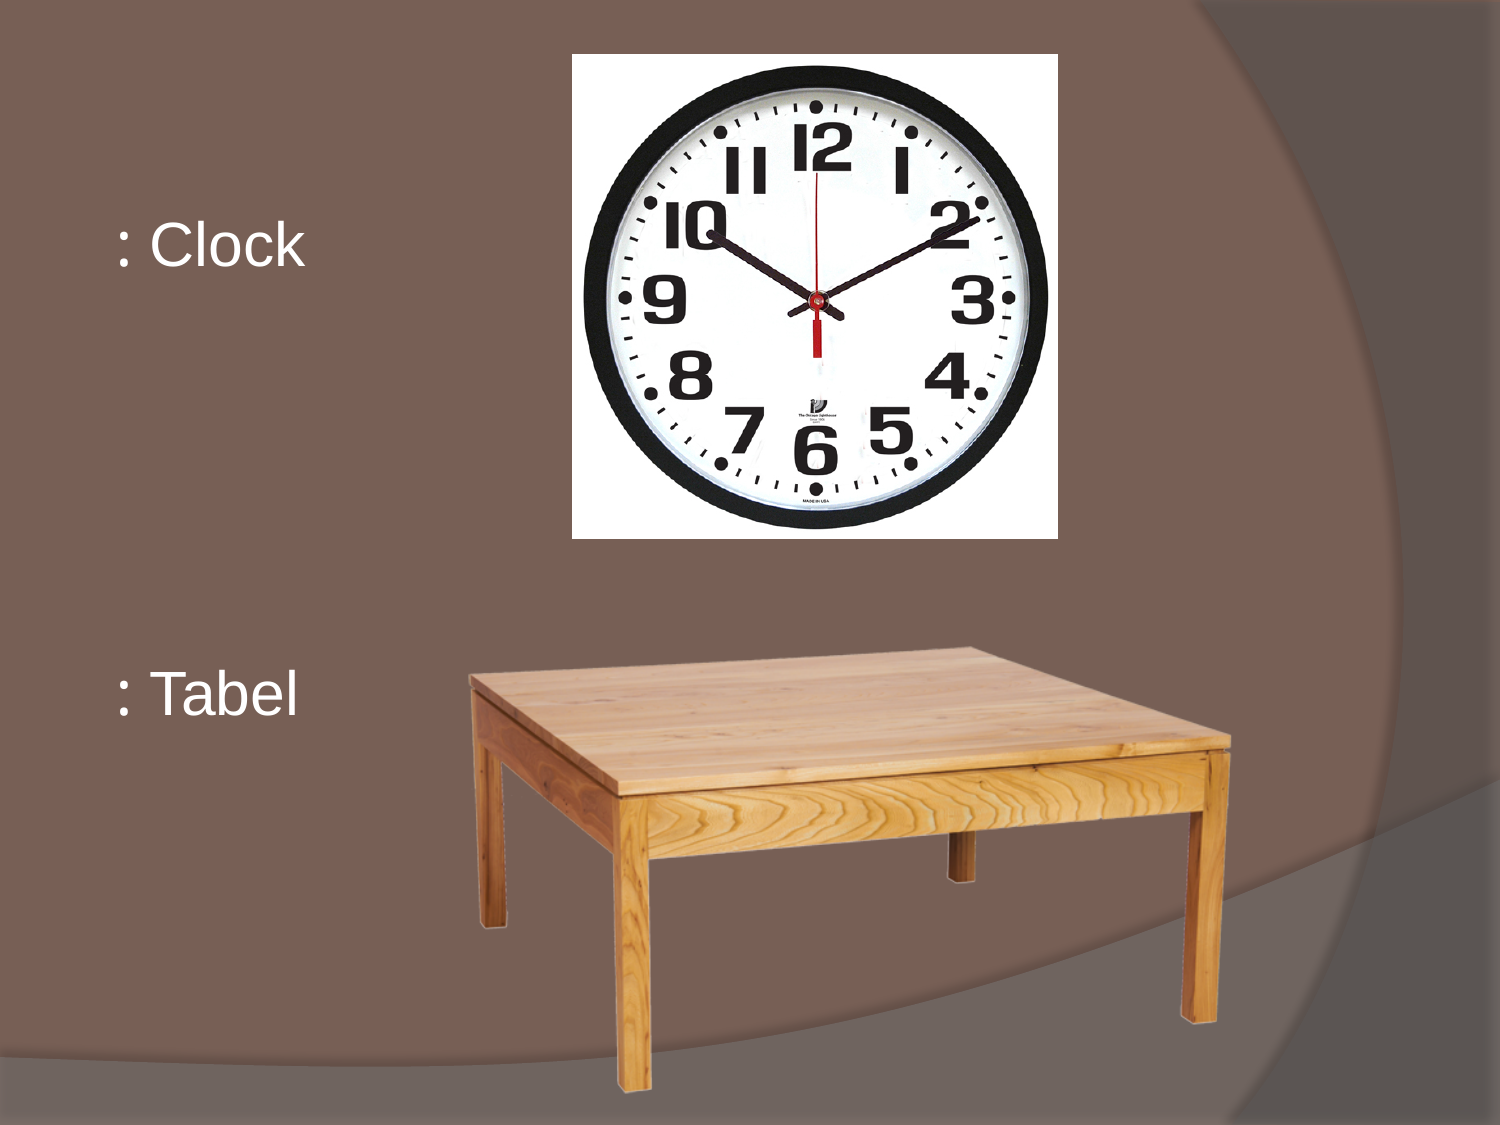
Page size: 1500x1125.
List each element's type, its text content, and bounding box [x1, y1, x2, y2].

picture [466, 644, 1235, 1095]
picture [572, 54, 1058, 540]
text_box Clock : Tabel : [100, 196, 573, 736]
